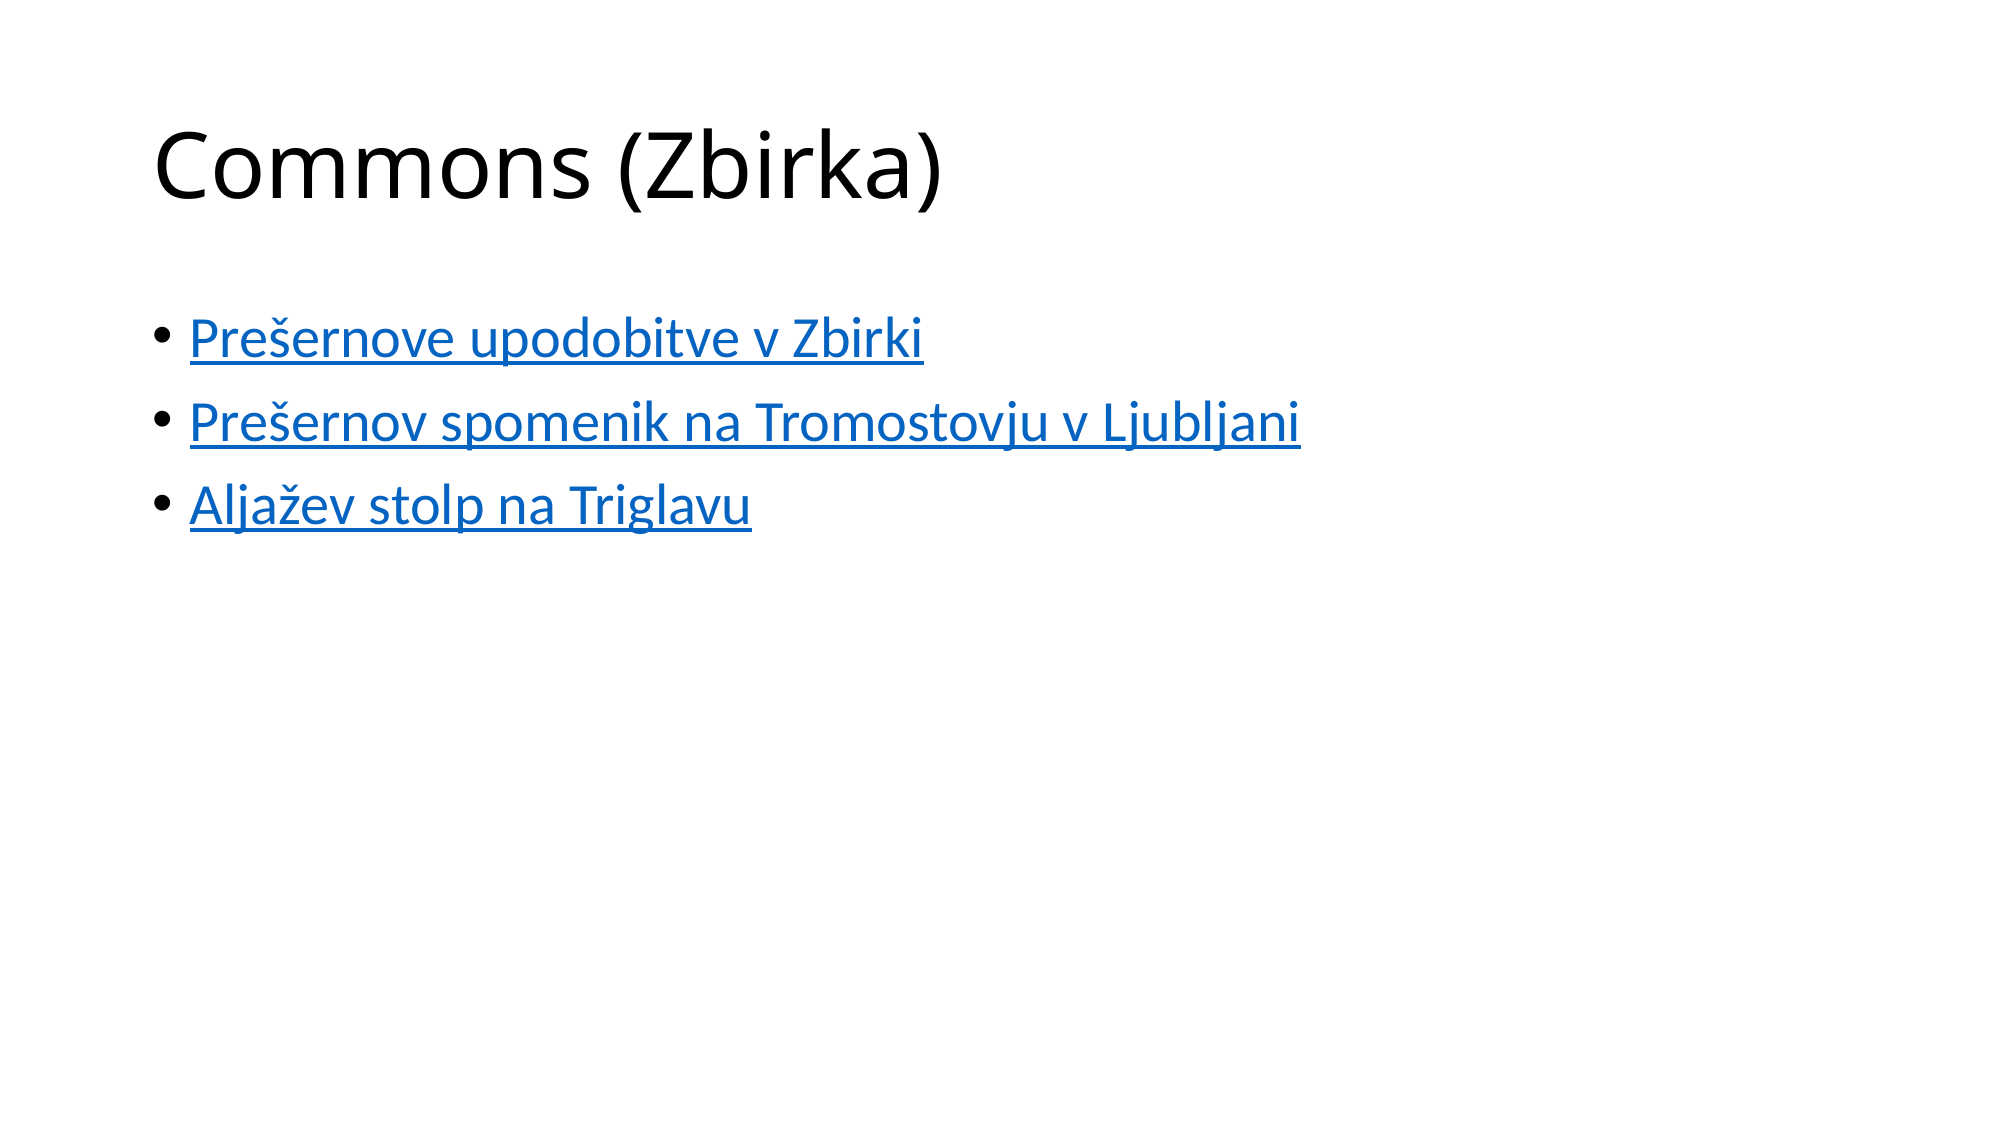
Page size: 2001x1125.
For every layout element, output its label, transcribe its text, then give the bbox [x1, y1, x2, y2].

list Prešernove upodobitve v Zbirki Prešernov spomenik na Tromostovju v Ljubljani Aljažev stolp na Triglavu [137, 299, 1863, 1014]
title Commons (Zbirka) [137, 59, 1863, 278]
